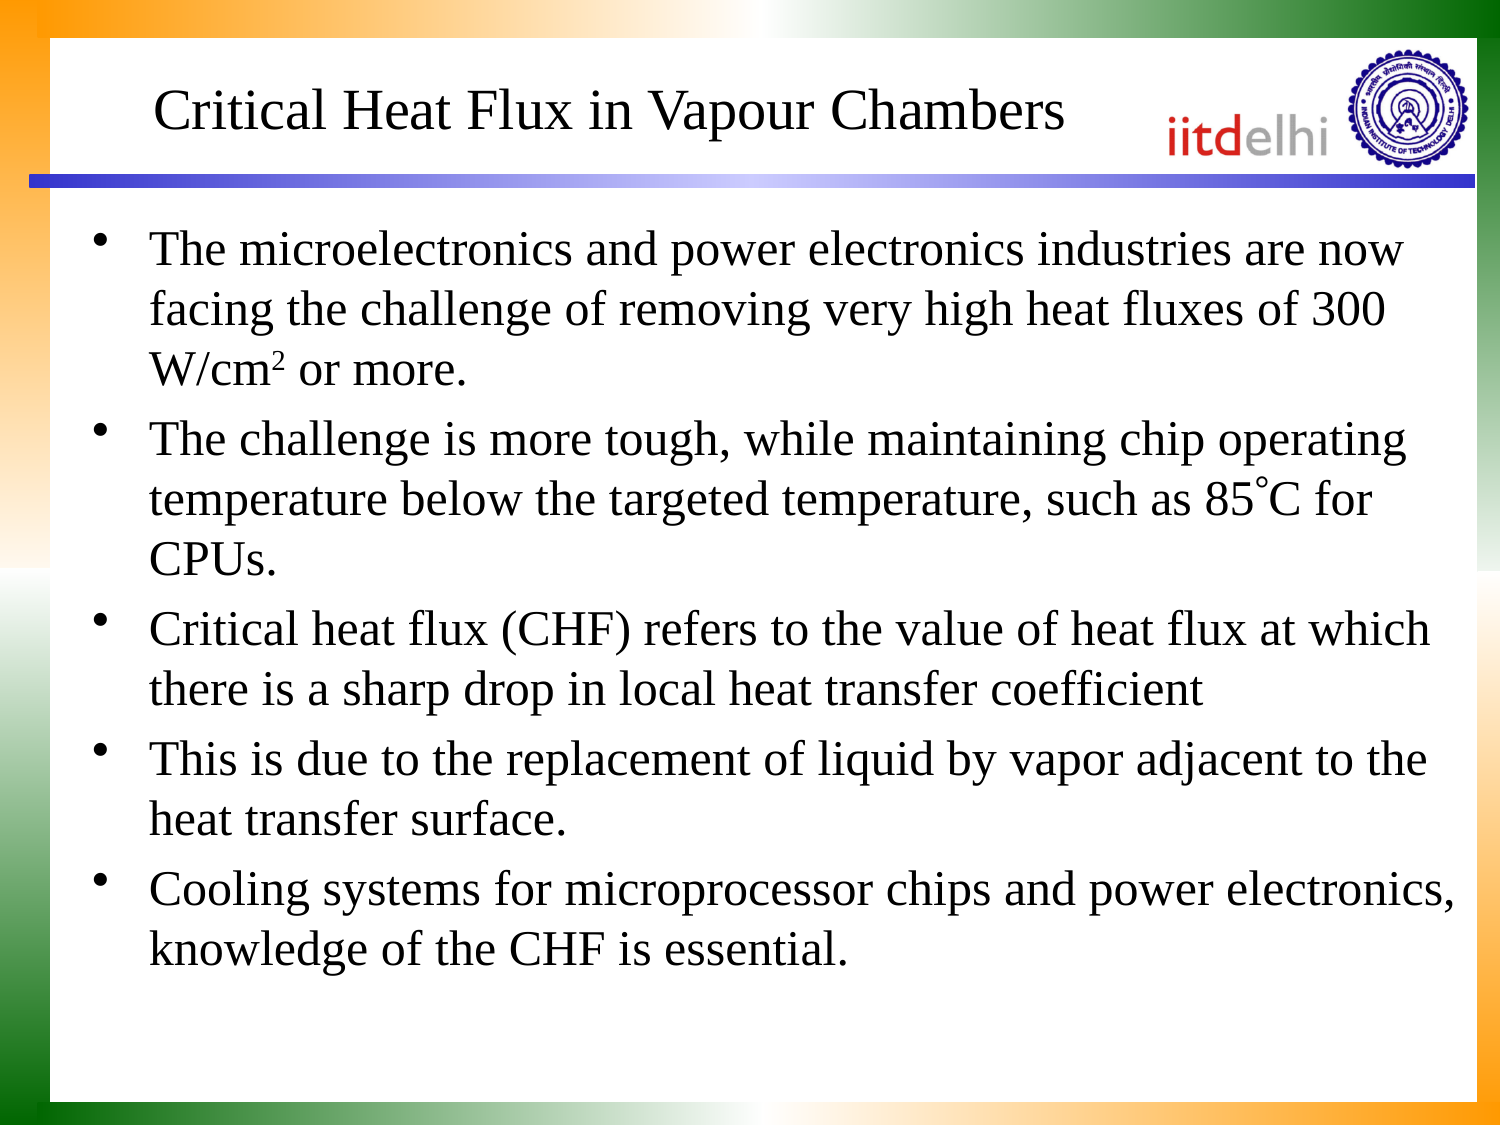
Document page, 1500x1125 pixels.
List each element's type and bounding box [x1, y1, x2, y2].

text_box [0, 0, 1500, 1125]
